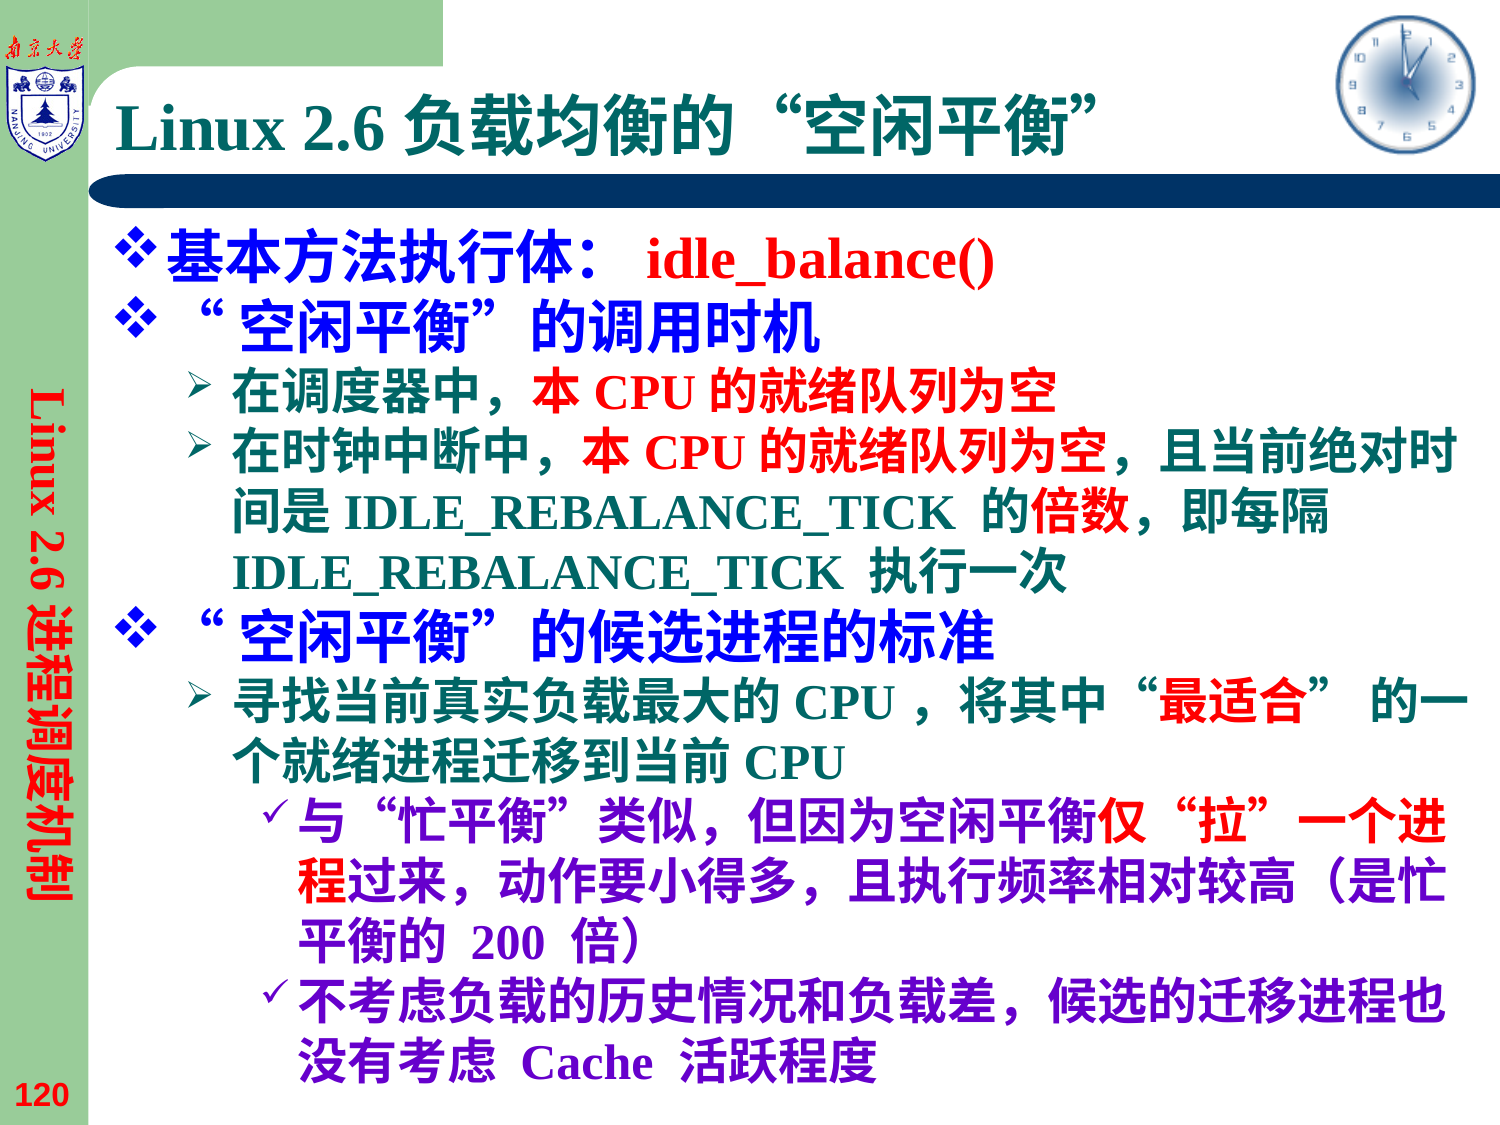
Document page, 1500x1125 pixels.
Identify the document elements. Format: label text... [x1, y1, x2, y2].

text_box Linux 2.6进程调度机制 [5, 328, 88, 965]
slide_number 120 [0, 1065, 91, 1122]
picture [1317, 11, 1495, 157]
picture [4, 30, 87, 163]
title Linux 2.6负载均衡的“空闲平衡” [100, 66, 1471, 173]
list 基本方法执行体：idle_balance() “空闲平衡”的调用时机 在调度器中，本CPU的就绪队列为空 在时钟中断中，本CPU的就绪队列为空，且当前绝对时间是IDLE_REBALANCE_TICK 的倍数，即每隔 IDLE_REBALANCE_TICK 执行一次 “空闲平衡”的候选进程的标准 寻找当前真实负载最大的CPU，将其中“最适合” 的一个就绪进程迁移到当前CPU 与“忙平衡”类似，但因为空闲平衡仅“拉”一个进程过来，动作要小得多，且执行频率相对较高（是忙平衡的 200 倍） 不考虑负载的历史情况和负载差，候选的迁移进程也没有考虑 Cache 活跃程度 [94, 211, 1495, 1099]
